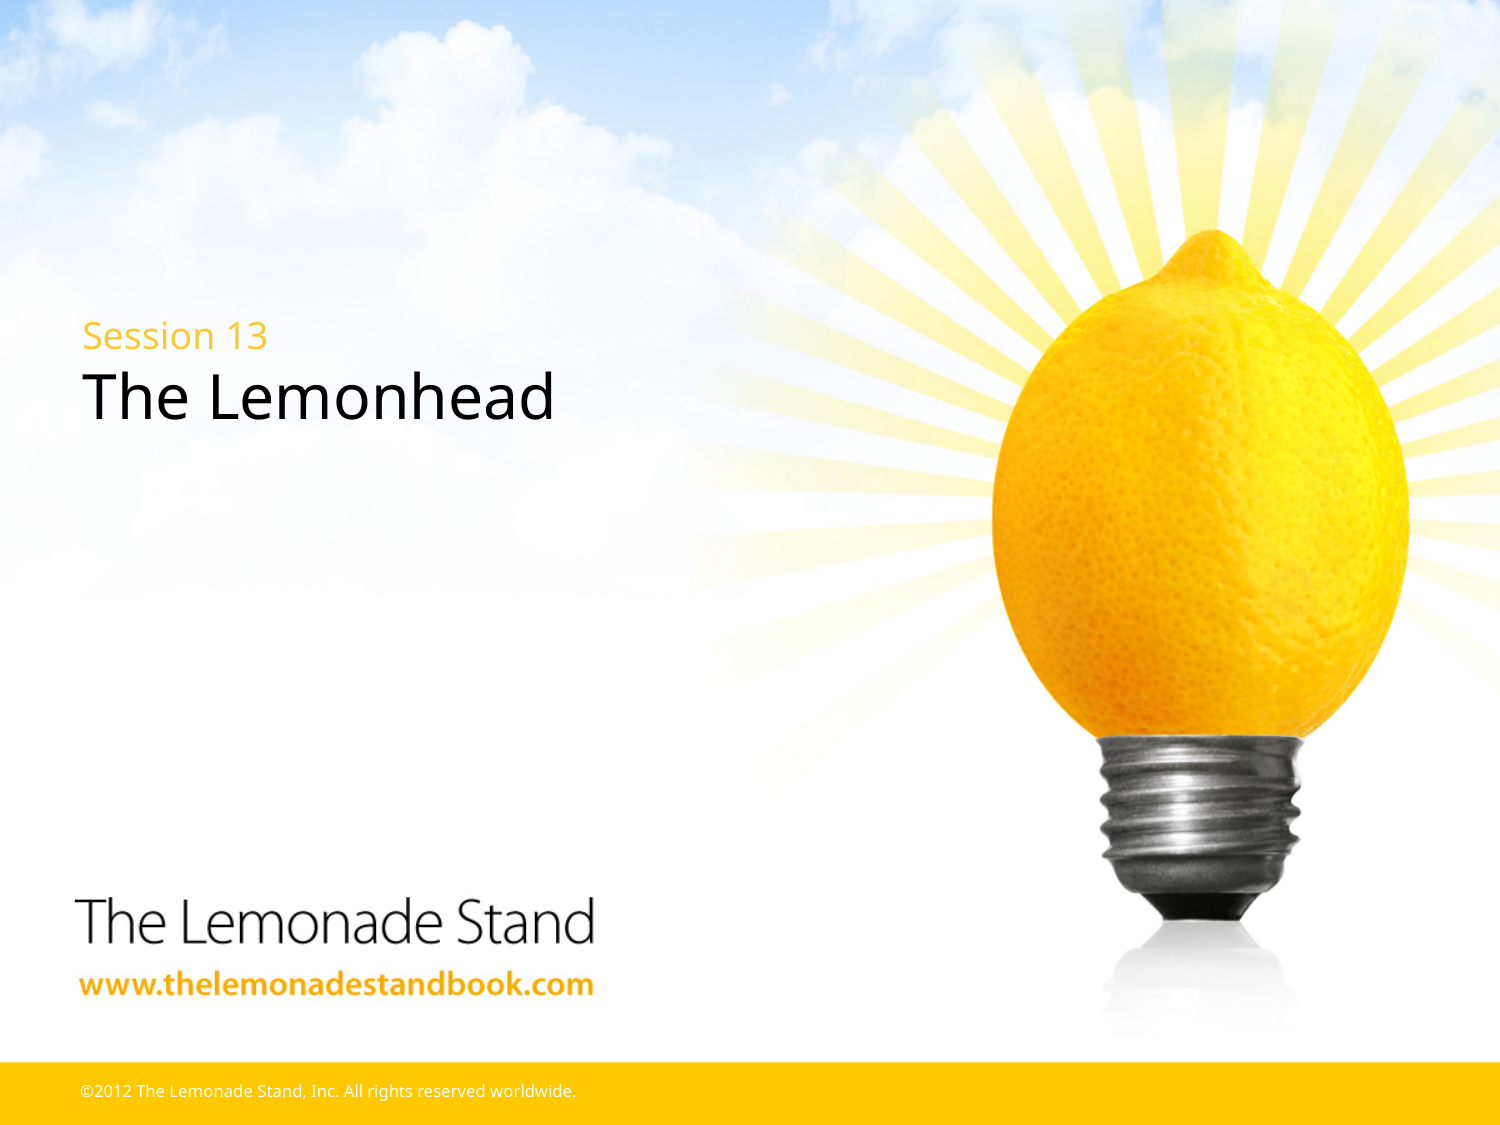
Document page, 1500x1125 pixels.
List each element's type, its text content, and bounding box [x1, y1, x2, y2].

picture [0, 0, 1500, 1125]
title Session 13 The Lemonhead [67, 147, 920, 597]
